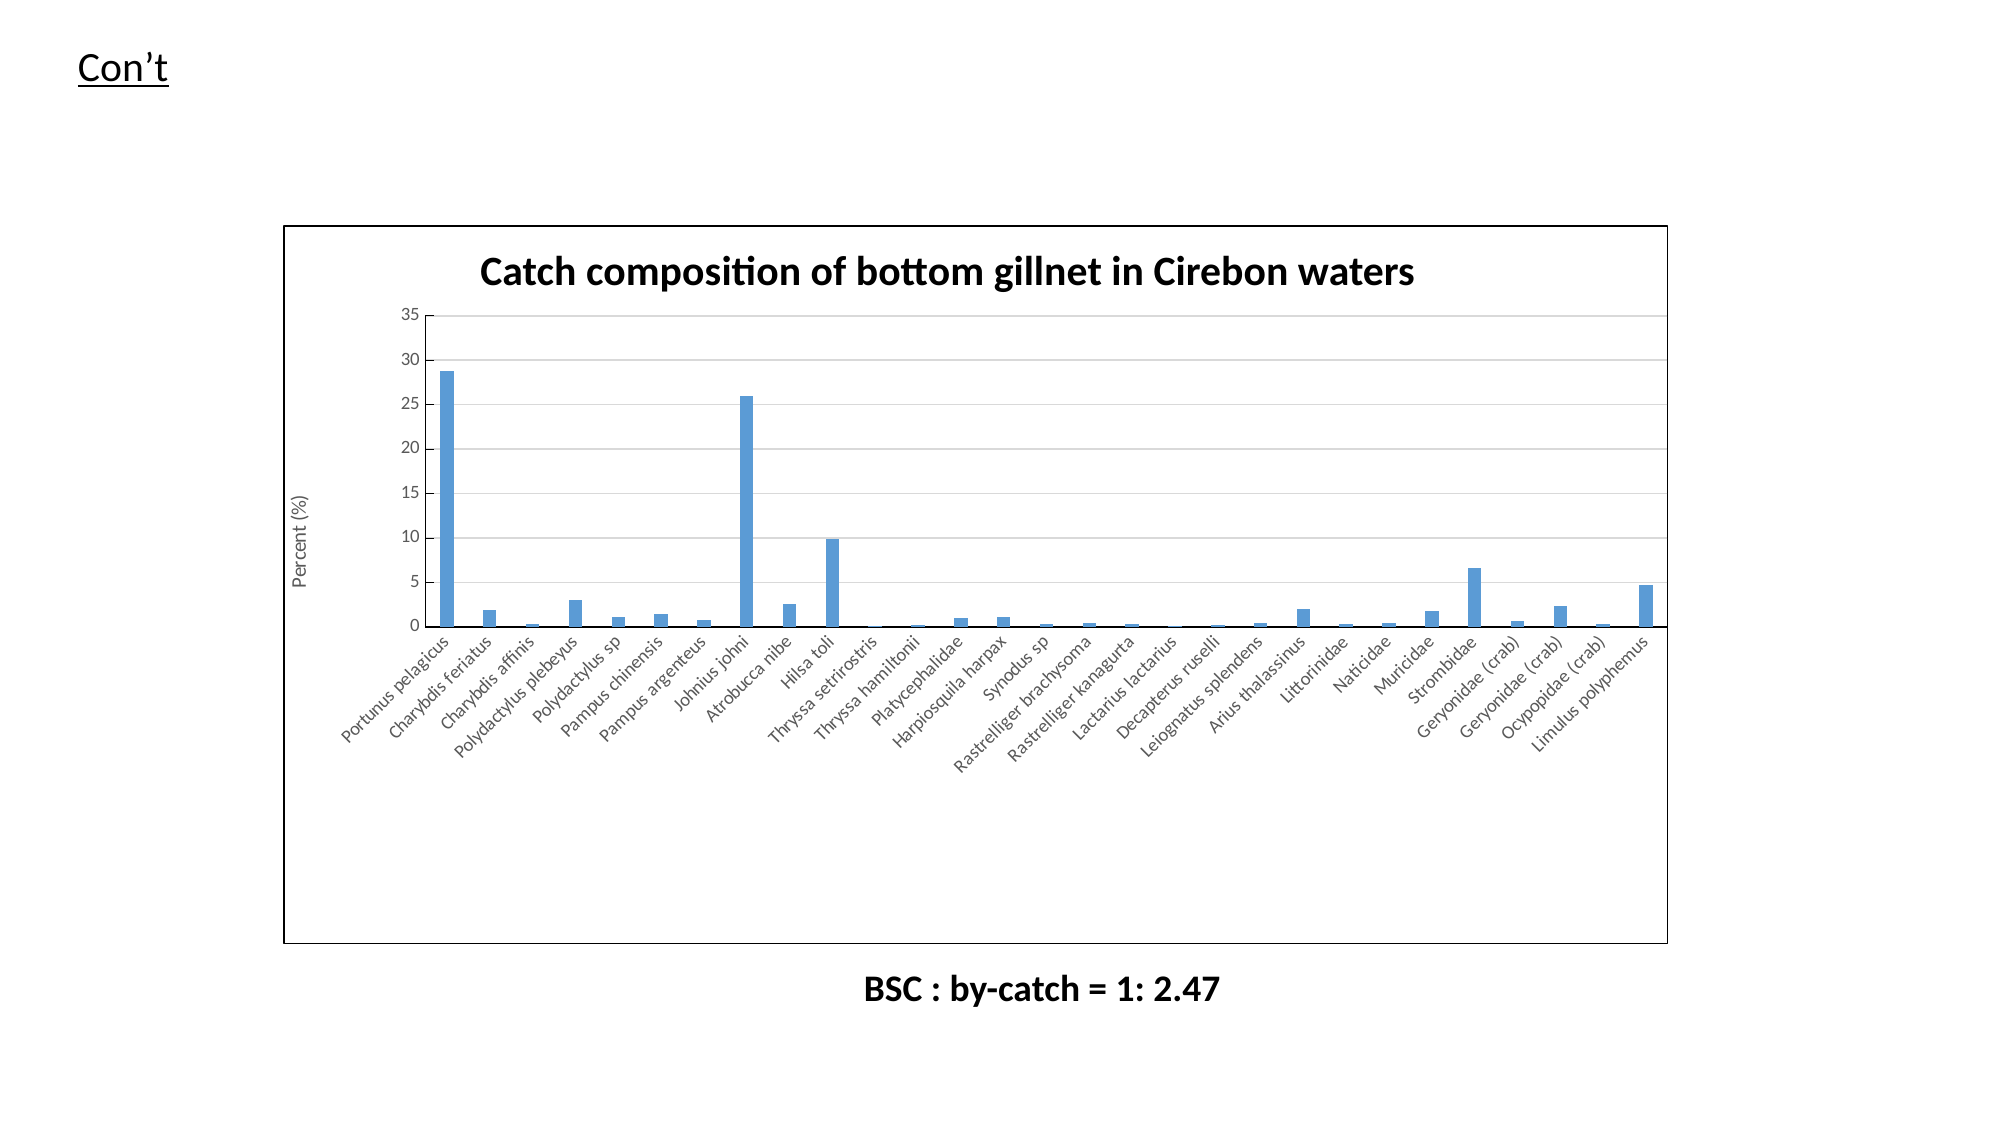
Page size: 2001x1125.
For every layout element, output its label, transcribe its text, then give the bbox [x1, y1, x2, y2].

text_box Con’t [63, 32, 202, 98]
chart [283, 224, 1669, 945]
text_box BSC : by-catch = 1: 2.47 [849, 956, 1456, 1016]
